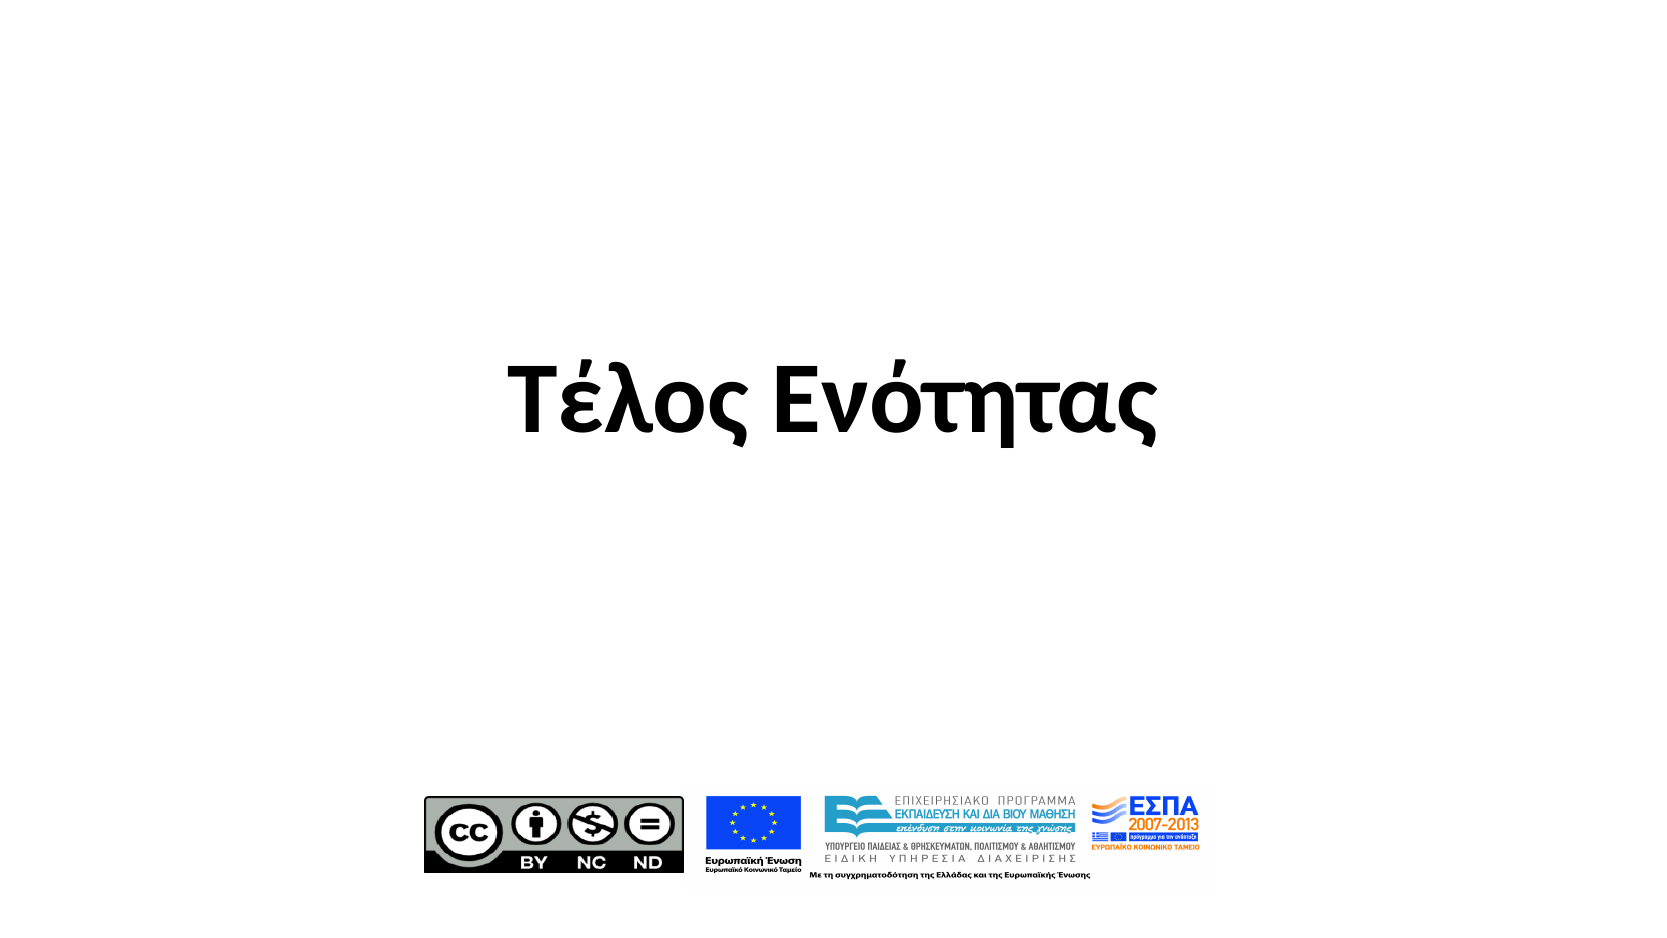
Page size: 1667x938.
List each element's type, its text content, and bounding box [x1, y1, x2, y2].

title Τέλος Ενότητας [125, 291, 1542, 493]
picture [424, 783, 1216, 890]
